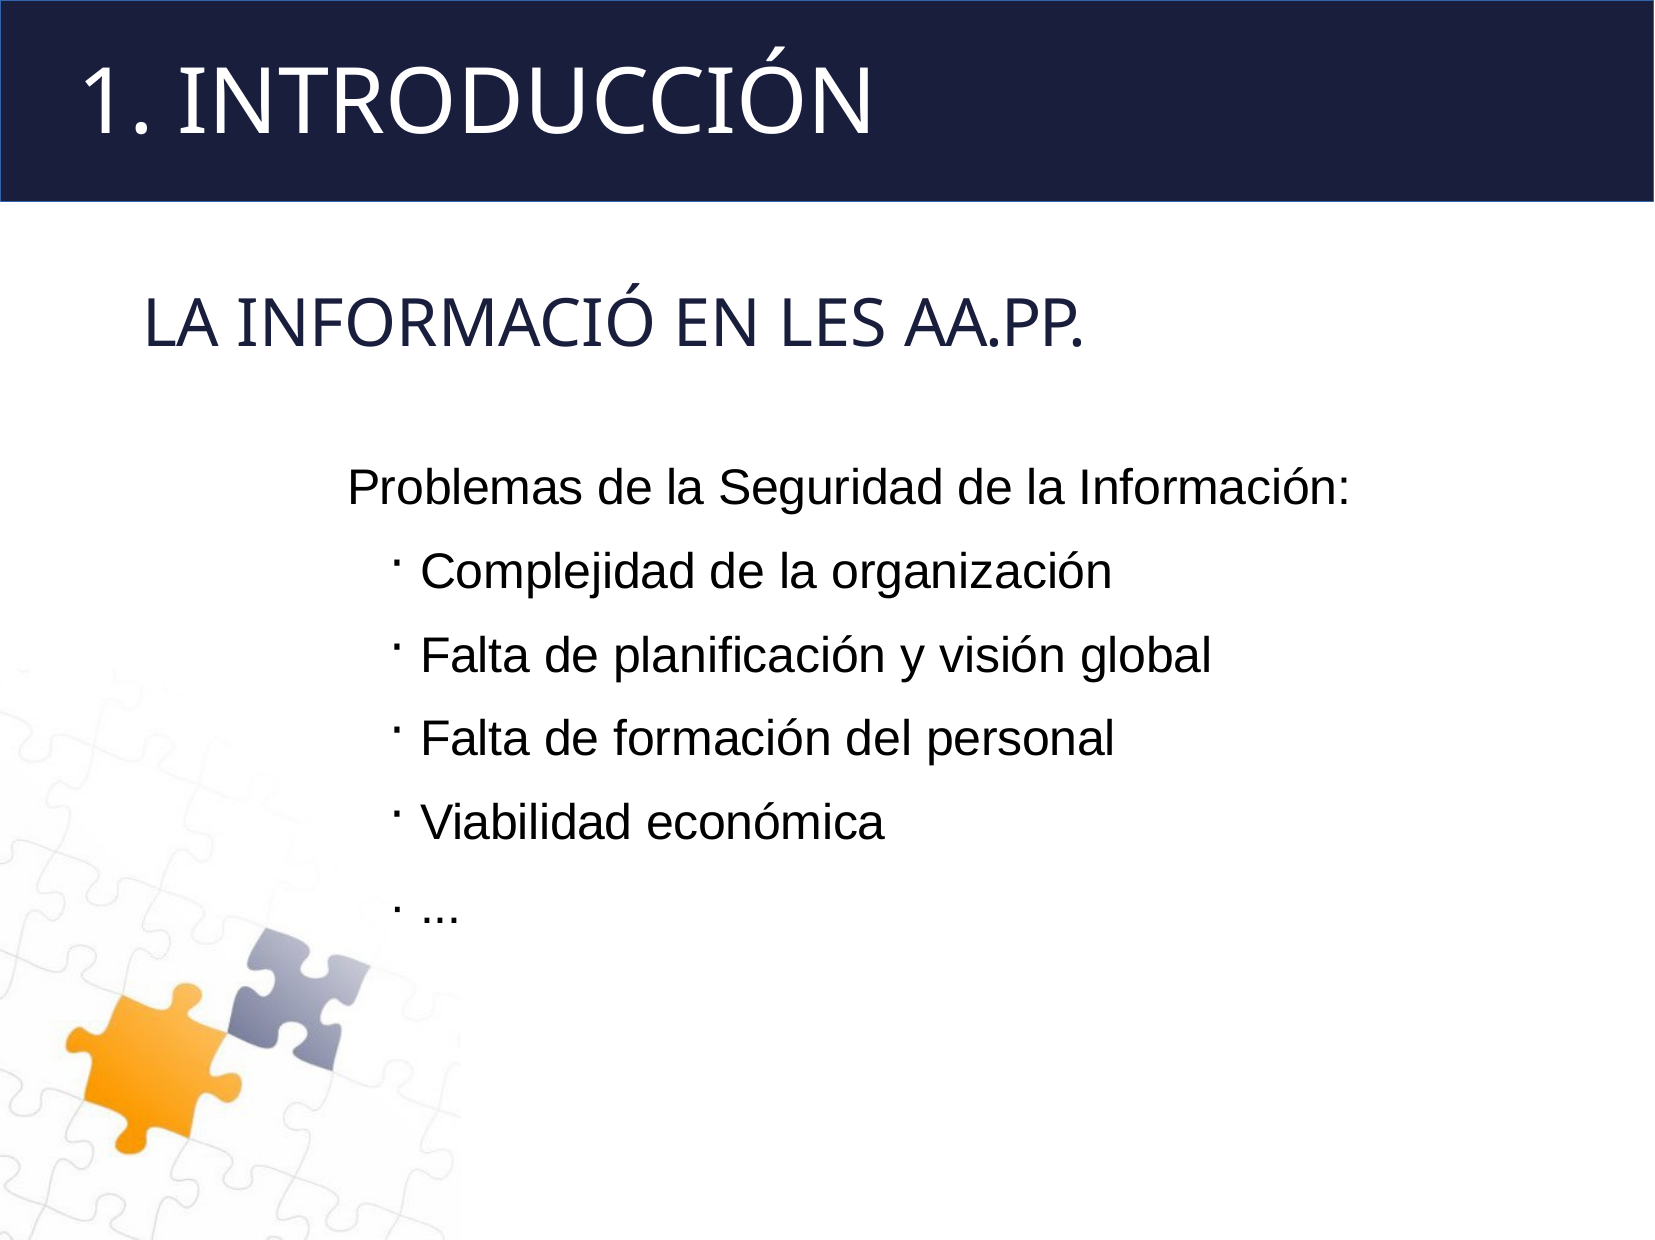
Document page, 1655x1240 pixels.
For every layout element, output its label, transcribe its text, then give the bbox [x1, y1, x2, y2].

title 1. INTRODUCCIÓN [75, 42, 1580, 250]
text_box [0, 0, 1654, 201]
picture [0, 669, 461, 1240]
text_box LA INFORMACIÓ EN LES AA.PP. Problemas de la Seguridad de la Información: Complejidad de la organización Falta de planificación y visión global Falta de formación del personal Viabilidad económica · ... [140, 279, 1522, 934]
